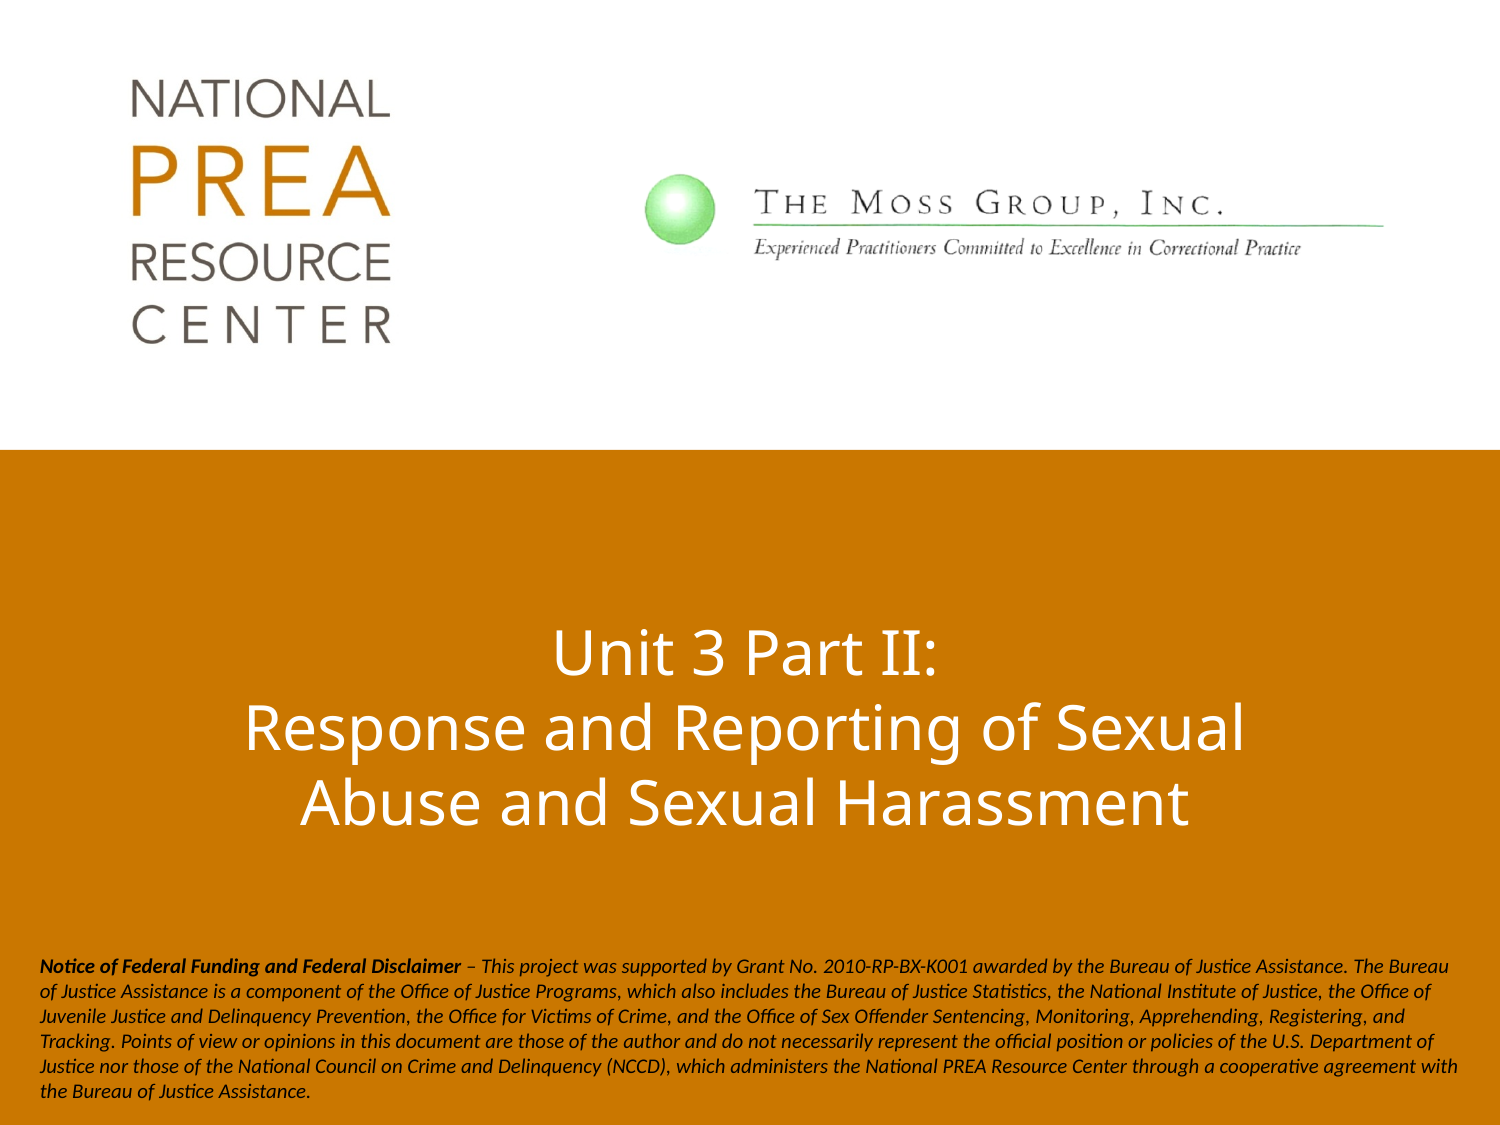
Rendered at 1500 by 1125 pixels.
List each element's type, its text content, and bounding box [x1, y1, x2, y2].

picture [121, 71, 400, 350]
text_box Notice of Federal Funding and Federal Disclaimer – This project was supported by Grant No. 2010-RP-BX-K001 awarded by the Bureau of Justice Assistance. The Bureau of Justice Assistance is a component of the Office of Justice Programs, which also includes the Bureau of Justice Statistics, the National Institute of Justice, the Office of Juvenile Justice and Delinquency Prevention, the Office for Victims of Crime, and the Office of Sex Offender Sentencing, Monitoring, Apprehending, Registering, and Tracking. Points of view or opinions in this document are those of the author and do not necessarily represent the official position or policies of the U.S. Department of Justice nor those of the National Council on Crime and Delinquency (NCCD), which administers the National PREA Resource Center through a cooperative agreement with the Bureau of Justice Assistance. [24, 945, 1475, 1111]
title Unit 3 Part II: Response and Reporting of Sexual Abuse and Sexual Harassment [225, 549, 1267, 900]
picture [624, 164, 1400, 275]
text_box [237, 550, 1280, 901]
